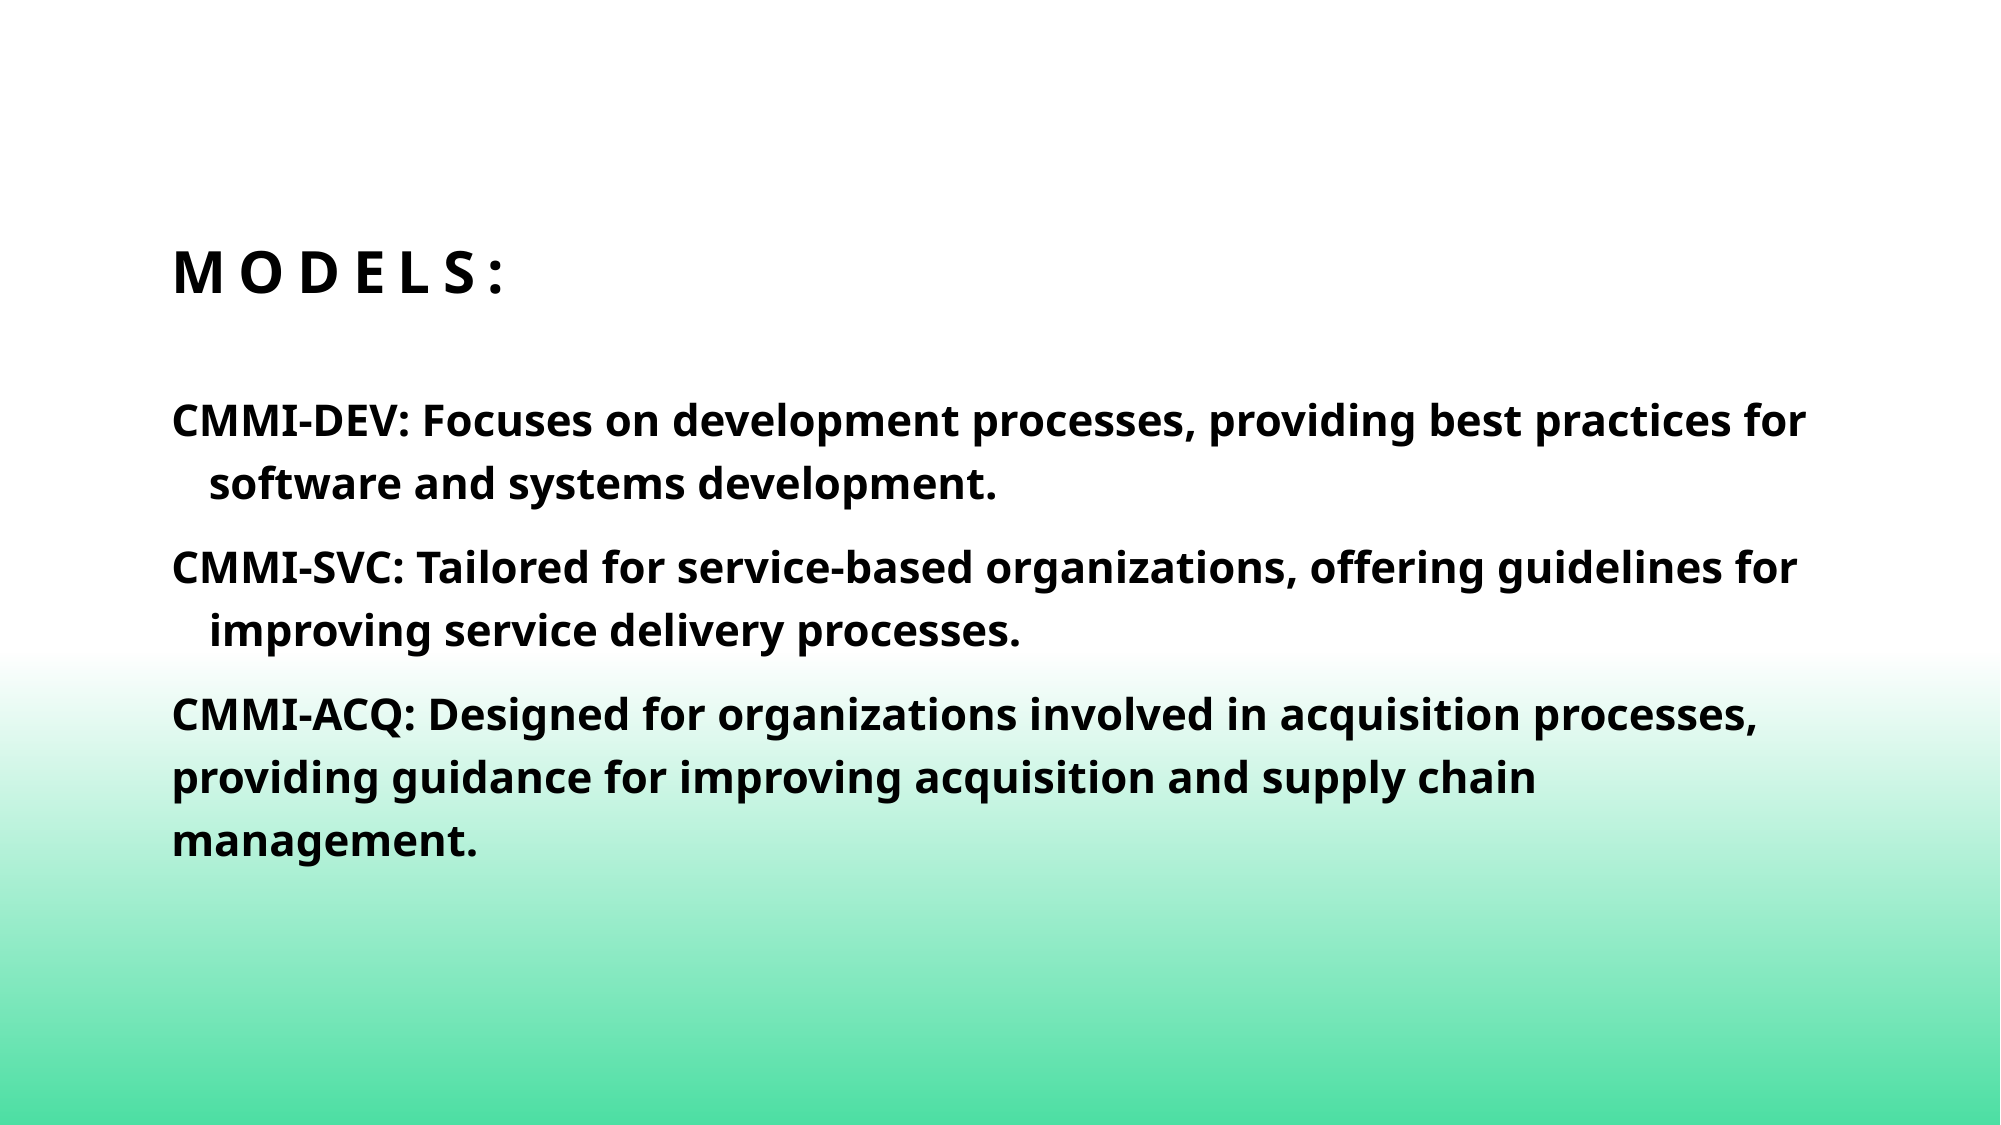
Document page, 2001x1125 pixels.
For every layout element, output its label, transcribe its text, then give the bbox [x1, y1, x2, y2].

title Models: [156, 124, 1844, 313]
list CMMI-DEV: Focuses on development processes, providing best practices for software and systems development. CMMI-SVC: Tailored for service-based organizations, offering guidelines for improving service delivery processes. CMMI-ACQ: Designed for organizations involved in acquisition processes, providing guidance for improving acquisition and supply chain management. [156, 375, 1844, 1014]
